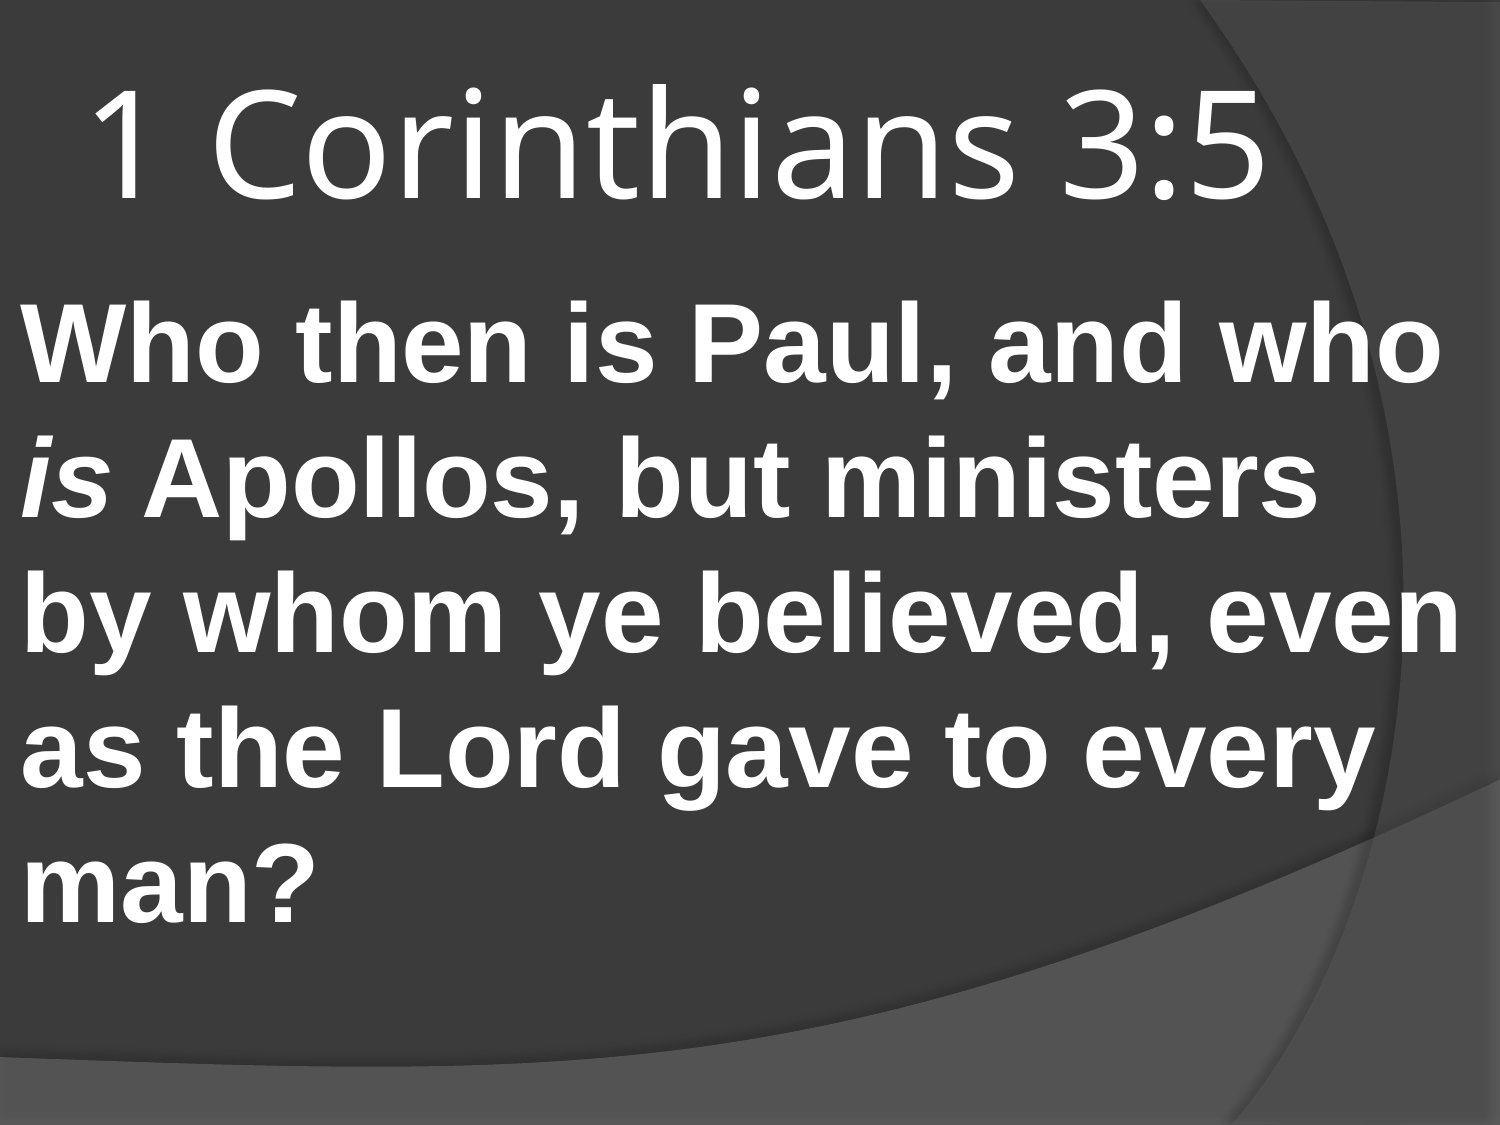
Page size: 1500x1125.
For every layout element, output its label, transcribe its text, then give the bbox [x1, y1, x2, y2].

title 1 Corinthians 3:5 [75, 45, 1300, 233]
list Who then is Paul, and who is Apollos, but ministers by whom ye believed, even as the Lord gave to every man? [0, 262, 1488, 1125]
